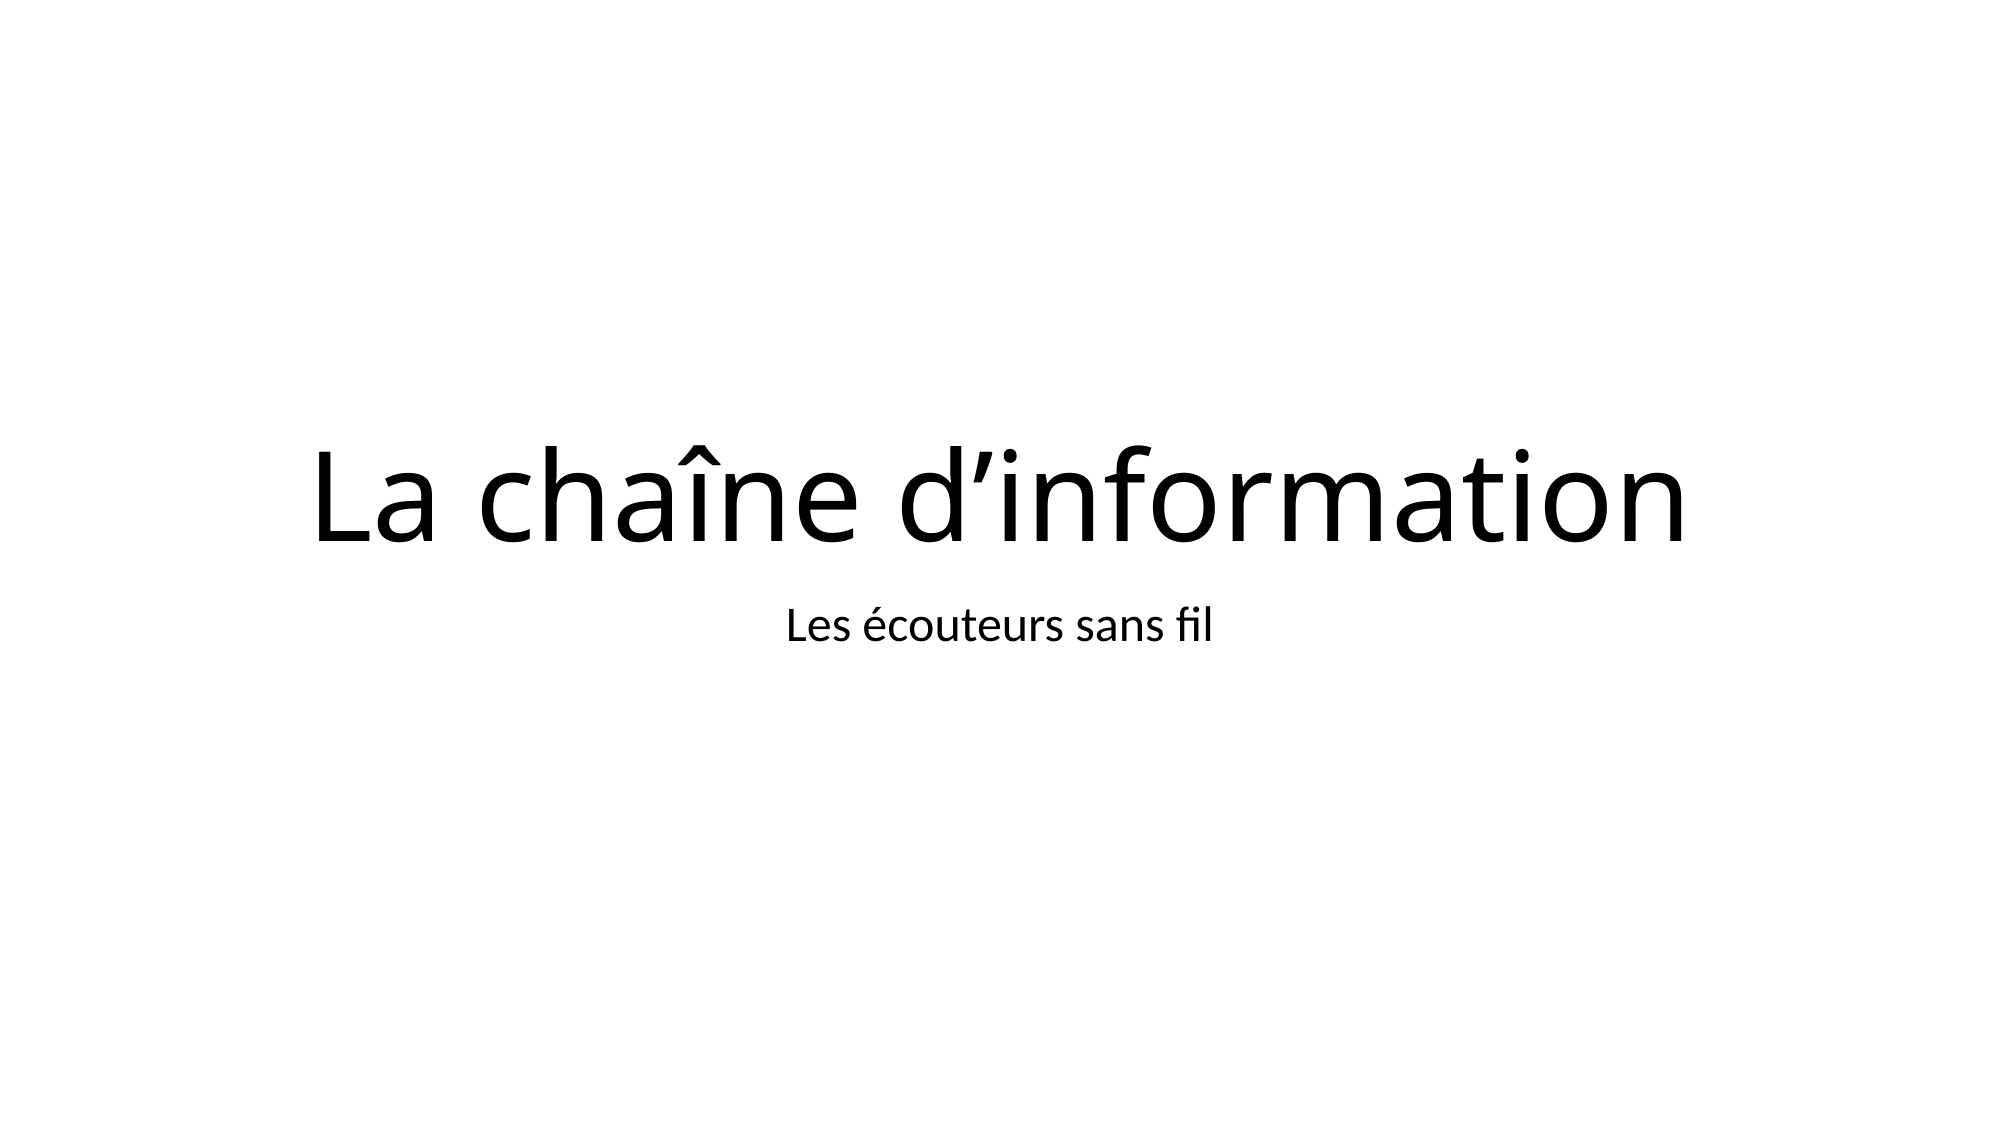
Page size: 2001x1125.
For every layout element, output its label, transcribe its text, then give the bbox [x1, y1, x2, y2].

subtitle Les écouteurs sans fil [249, 590, 1750, 863]
title La chaîne d’information [249, 184, 1750, 576]
